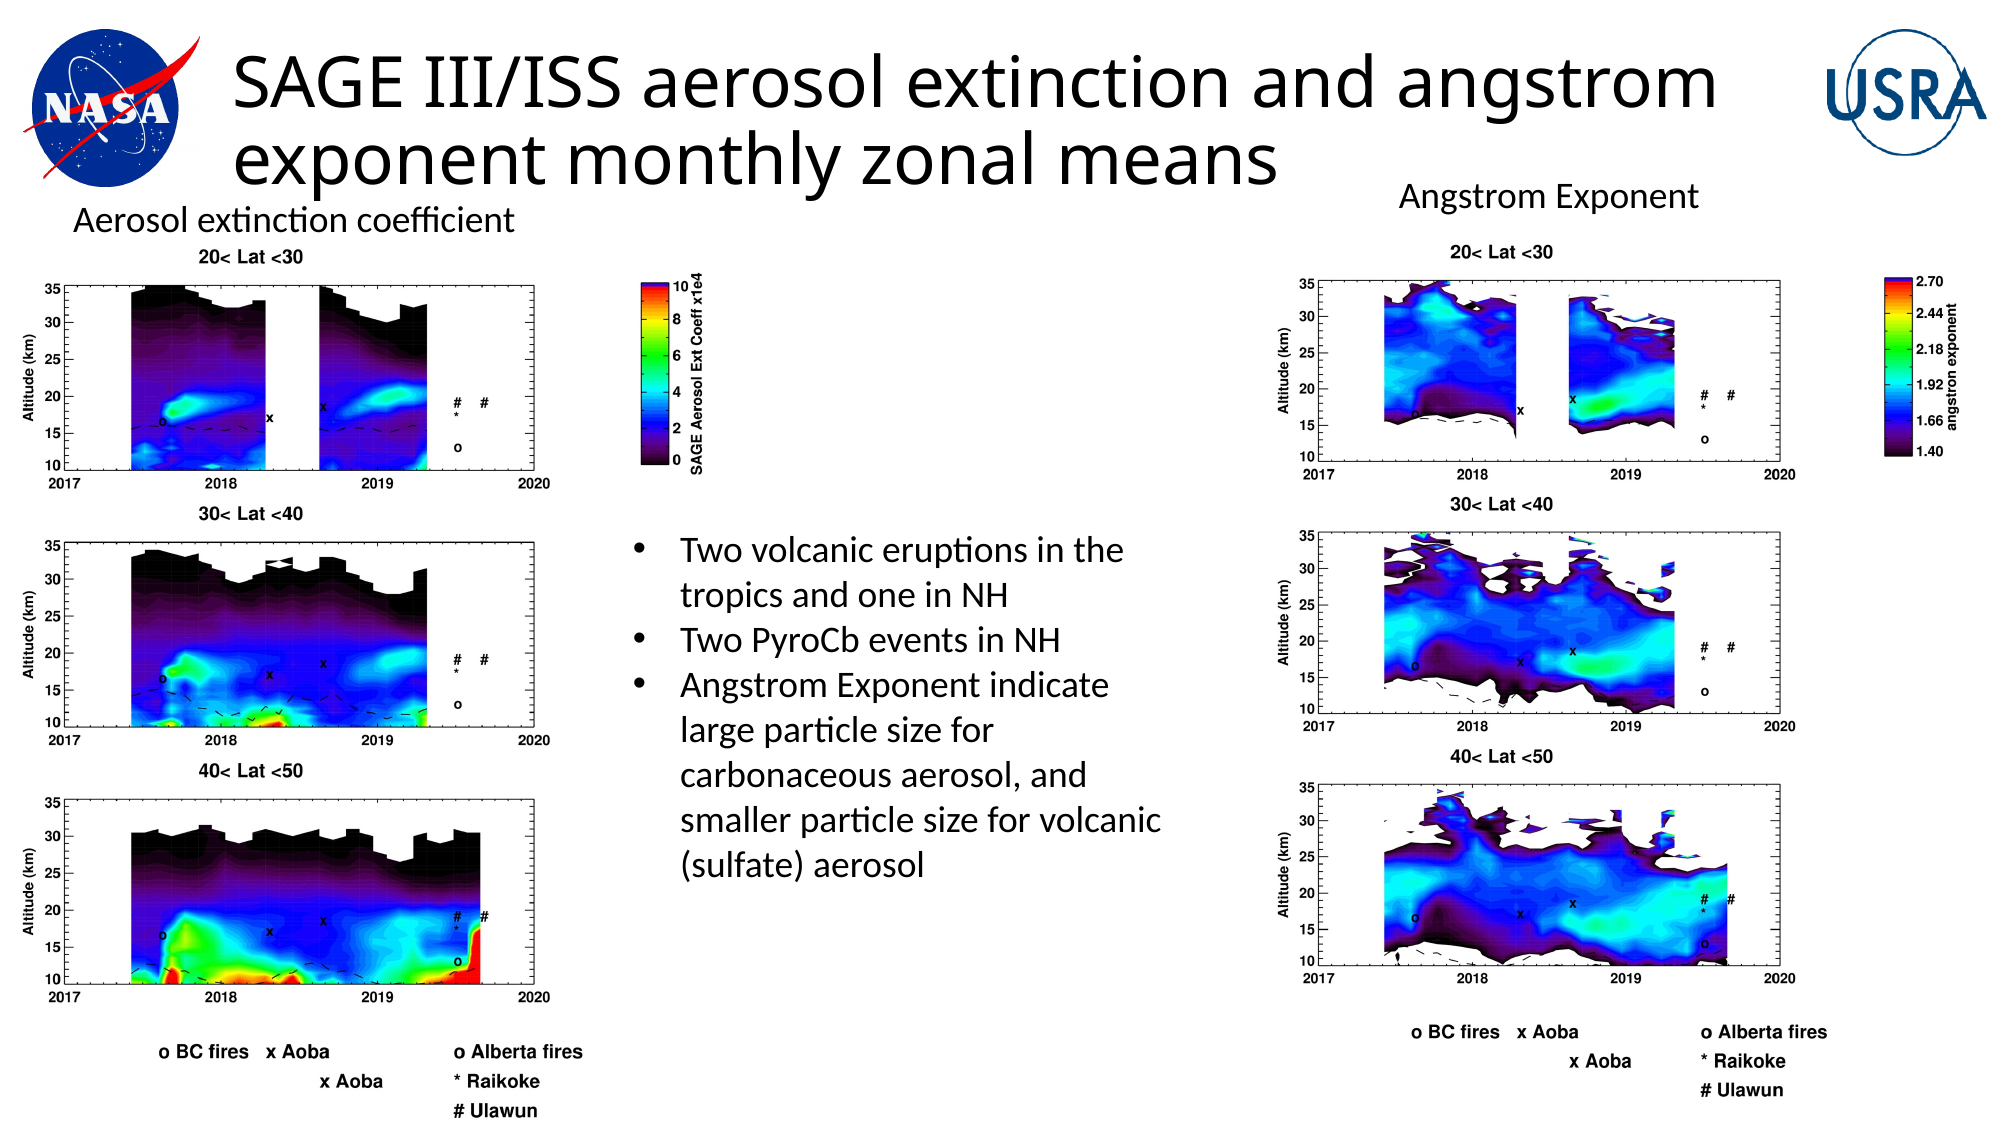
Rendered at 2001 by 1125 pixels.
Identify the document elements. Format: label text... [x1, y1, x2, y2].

title SAGE III/ISS aerosol extinction and angstrom exponent monthly zonal means [217, 59, 1843, 187]
text_box Angstrom Exponent [1384, 163, 1715, 217]
text_box Two volcanic eruptions in the tropics and one in NH Two PyroCb events in NH Angstrom Exponent indicate large particle size for carbonaceous aerosol, and smaller particle size for volcanic (sulfate) aerosol [734, 517, 1193, 893]
picture [23, 29, 200, 187]
text_box Aerosol extinction coefficient [58, 187, 531, 238]
picture [1253, 217, 1983, 1110]
picture [1827, 29, 1987, 156]
picture [0, 238, 734, 1125]
